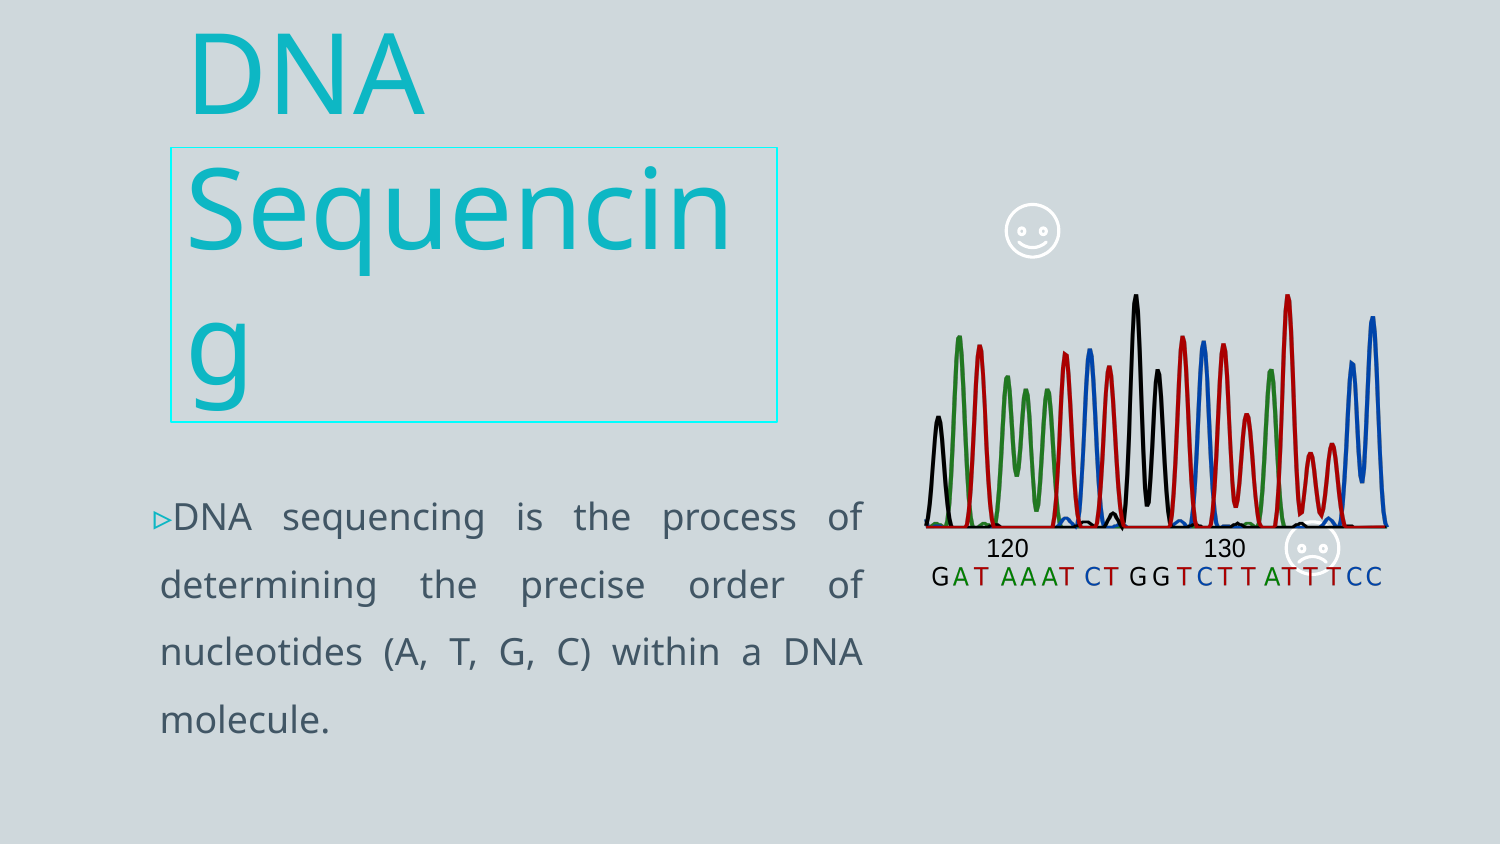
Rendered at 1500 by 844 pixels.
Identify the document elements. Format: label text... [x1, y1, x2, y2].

picture [908, 279, 1404, 601]
title DNA Sequencing [170, 147, 778, 422]
subtitle DNA sequencing is the process of determining the precise order of nucleotides (A, T, G, C) within a DNA molecule. [138, 455, 880, 778]
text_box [1006, 204, 1060, 258]
text_box [227, 287, 344, 353]
